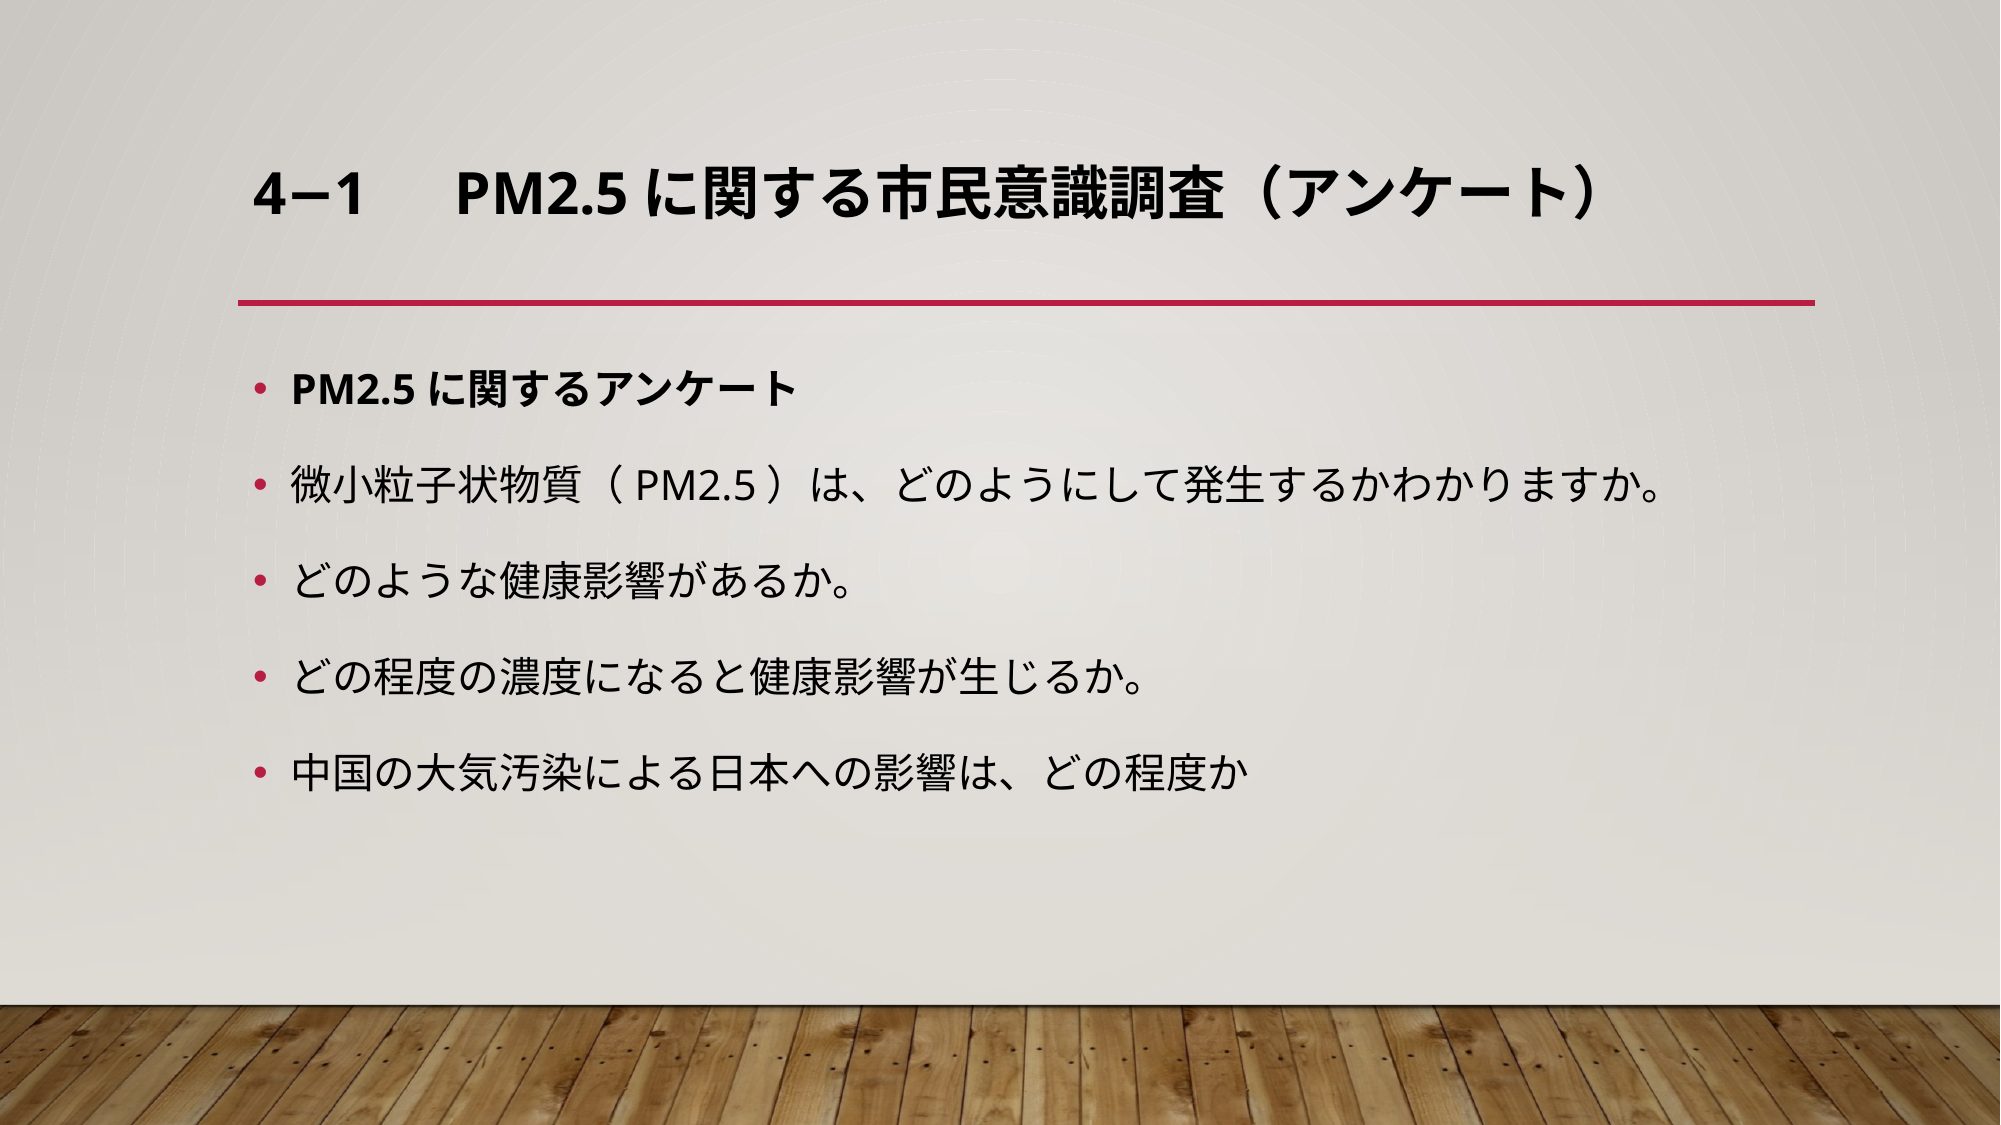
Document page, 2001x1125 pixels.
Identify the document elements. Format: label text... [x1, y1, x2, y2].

picture [0, 1005, 2000, 1125]
title 4−1 PM2.5に関する市民意識調査（アンケート） [238, 131, 1814, 305]
list PM2.5に関するアンケート 微小粒子状物質（PM2.5）は、どのようにして発生するかわかりますか。 どのような健康影響があるか。 どの程度の濃度になると健康影響が生じるか。 中国の大気汚染による日本への影響は、どの程度か [238, 330, 1814, 897]
